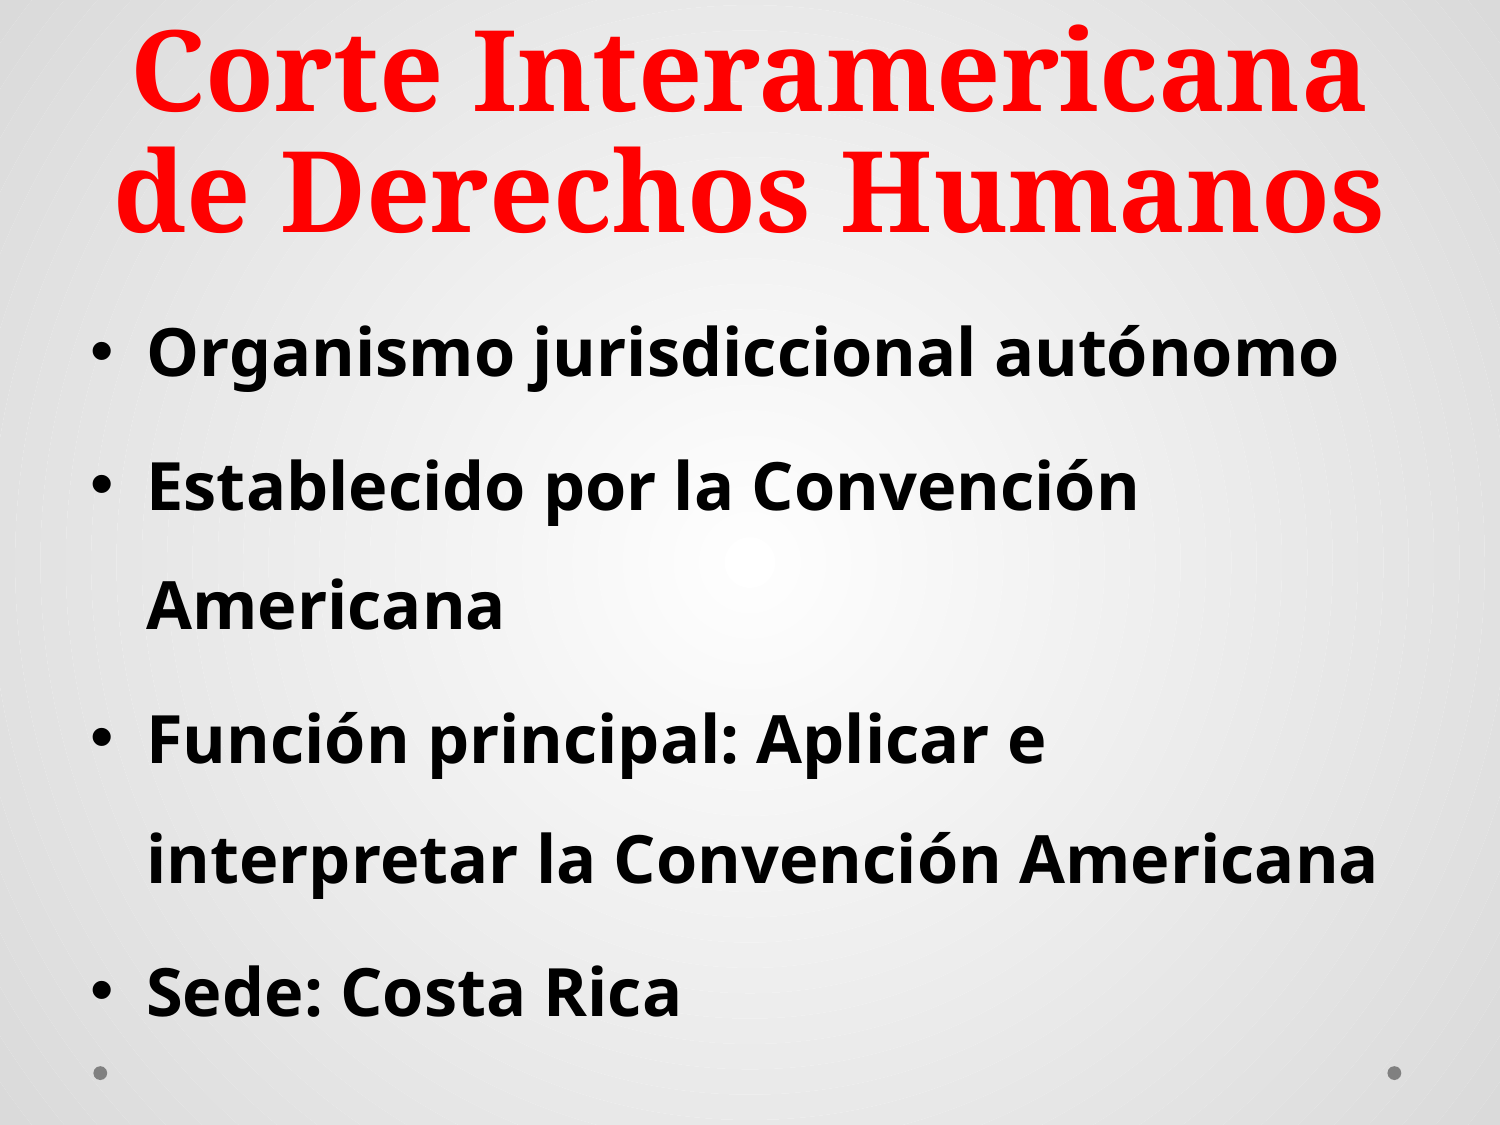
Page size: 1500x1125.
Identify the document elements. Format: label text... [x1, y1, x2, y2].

title Corte Interamericana de Derechos Humanos [75, 0, 1425, 262]
list Organismo jurisdiccional autónomo Establecido por la Convención Americana Función principal: Aplicar e interpretar la Convención Americana Sede: Costa Rica [75, 262, 1425, 1005]
